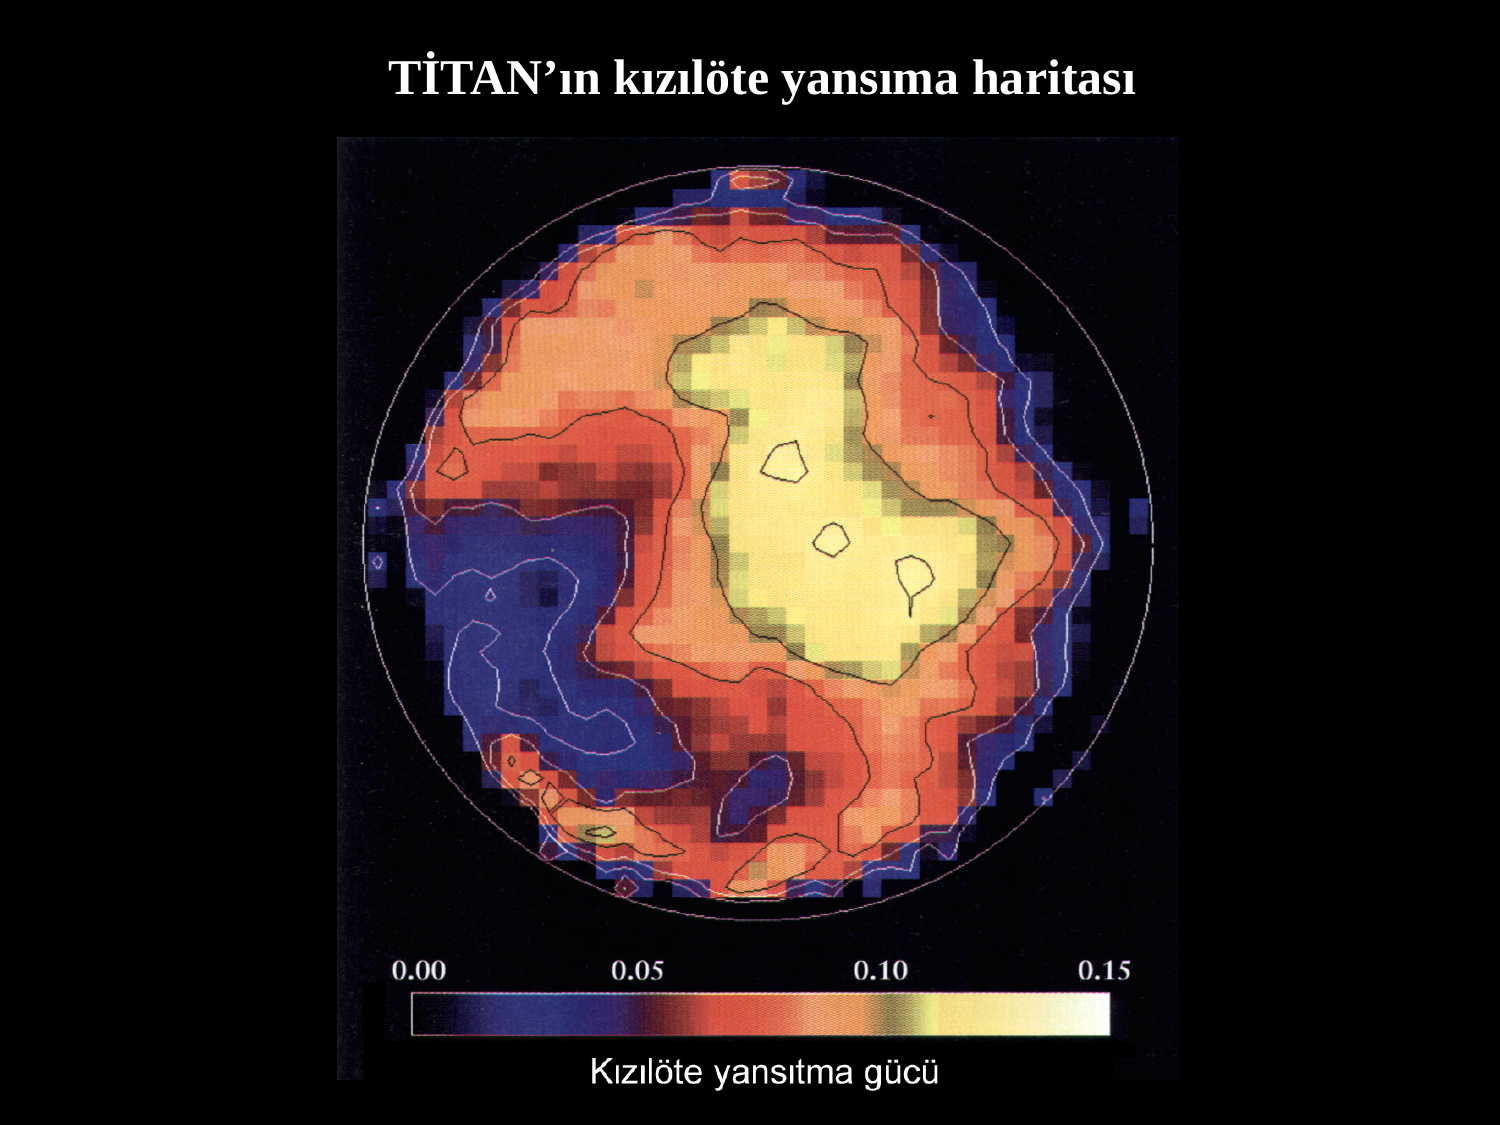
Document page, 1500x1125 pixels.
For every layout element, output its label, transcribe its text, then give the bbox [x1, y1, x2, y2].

picture [337, 137, 1179, 1100]
text_box TİTAN’ın kızılöte yansıma haritası [262, 37, 1263, 113]
